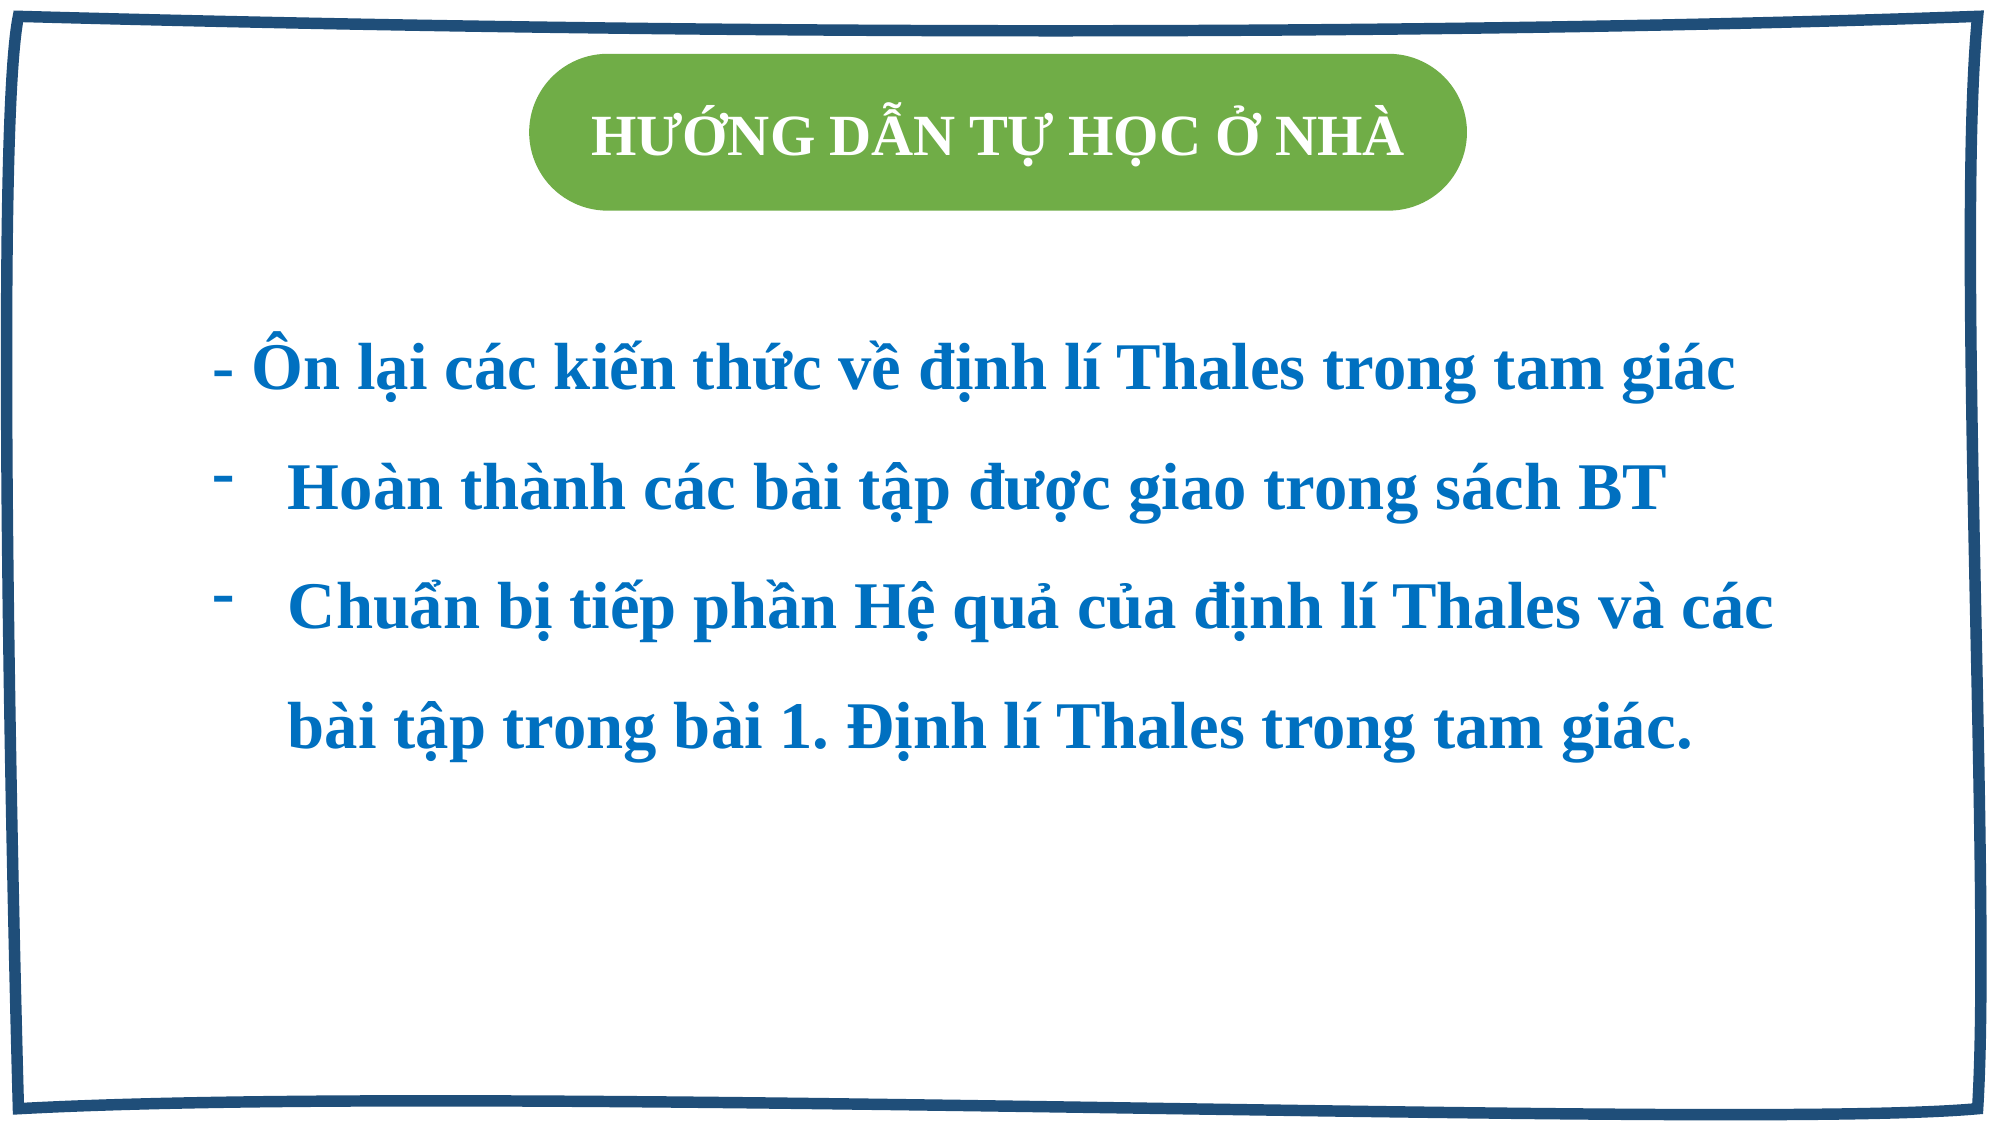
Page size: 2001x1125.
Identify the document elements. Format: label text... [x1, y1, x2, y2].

text_box - Ôn lại các kiến thức về định lí Thales trong tam giác Hoàn thành các bài tập được giao trong sách BT Chuẩn bị tiếp phần Hệ quả của định lí Thales và các bài tập trong bài 1. Định lí Thales trong tam giác. [198, 275, 1895, 770]
text_box [4, 14, 1983, 1117]
text_box HƯỚNG DẪN TỰ HỌC Ở NHÀ [527, 52, 1469, 213]
